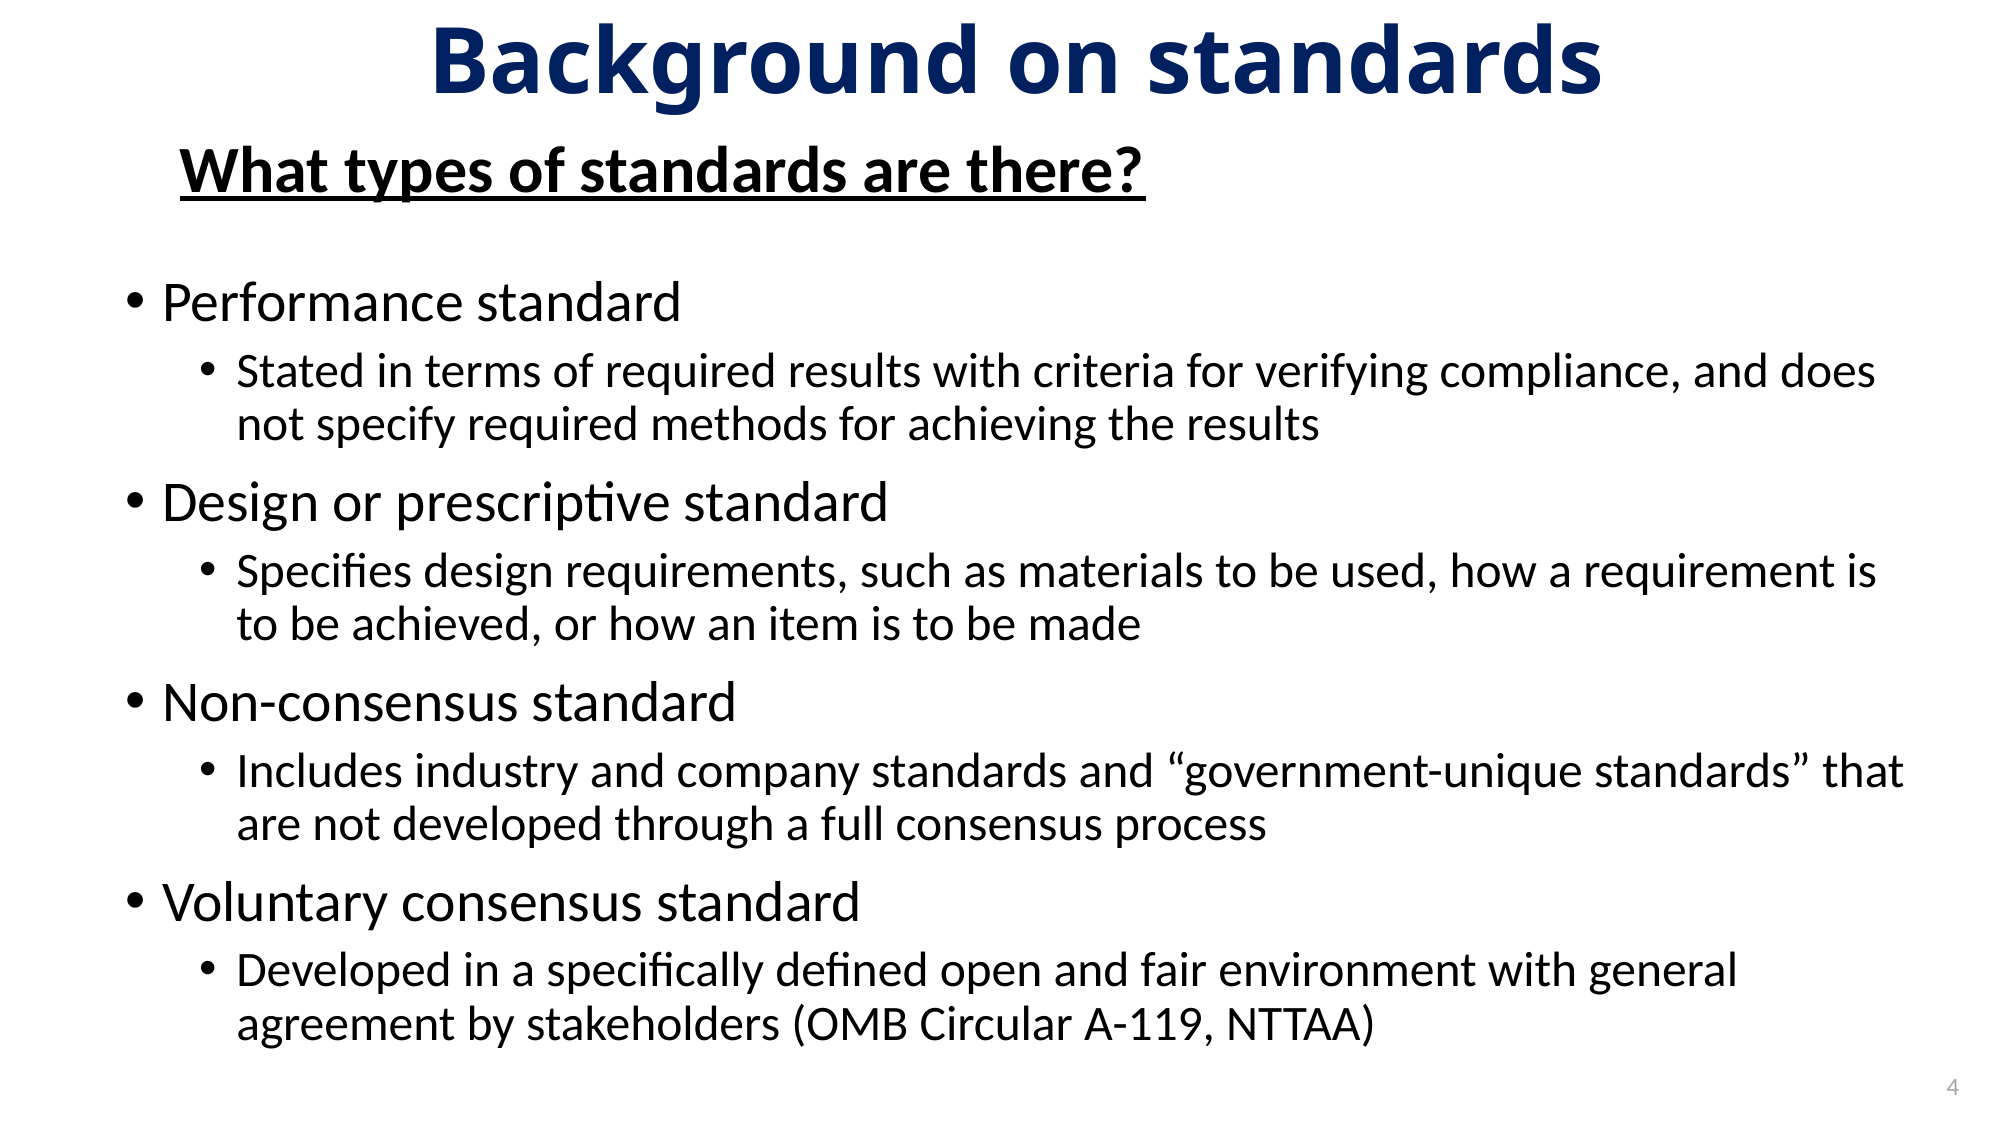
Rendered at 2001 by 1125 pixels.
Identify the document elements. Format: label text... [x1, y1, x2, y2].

slide_number 4 [1874, 1055, 1975, 1116]
title Background on standards [198, 0, 1836, 127]
list What types of standards are there? Performance standard Stated in terms of required results with criteria for verifying compliance, and does not specify required methods for achieving the results Design or prescriptive standard Specifies design requirements, such as materials to be used, how a requirement is to be achieved, or how an item is to be made Non-consensus standard Includes industry and company standards and “government-unique standards” that are not developed through a full consensus process Voluntary consensus standard Developed in a specifically defined open and fair environment with general agreement by stakeholders (OMB Circular A-119, NTTAA) [110, 127, 1924, 1067]
